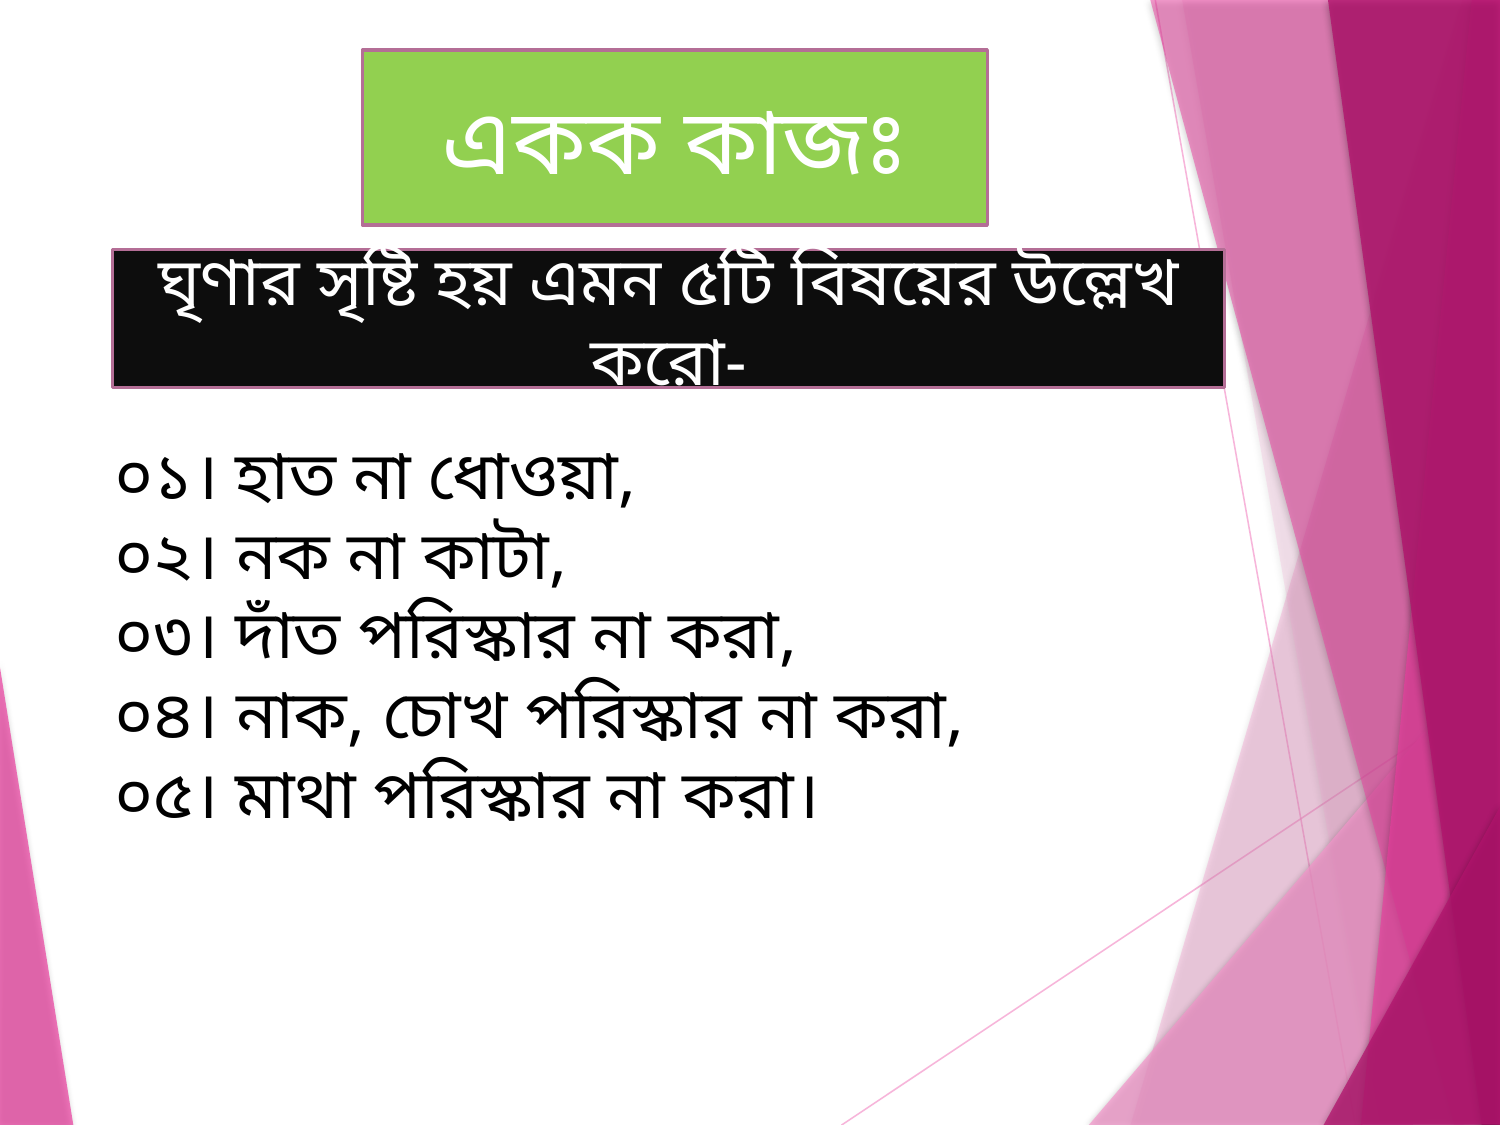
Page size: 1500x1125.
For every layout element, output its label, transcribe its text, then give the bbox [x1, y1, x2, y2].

text_box একক কাজঃ [361, 48, 989, 227]
text_box ঘৃণার সৃষ্টি হয় এমন ৫টি বিষয়ের উল্লেখ করো- [111, 248, 1226, 389]
text_box ০১। হাত না ধোওয়া, ০২। নক না কাটা, ০৩। দাঁত পরিস্কার না করা, ০৪। নাক, চোখ পরিস্কার না করা, ০৫। মাথা পরিস্কার না করা। [99, 425, 1313, 840]
